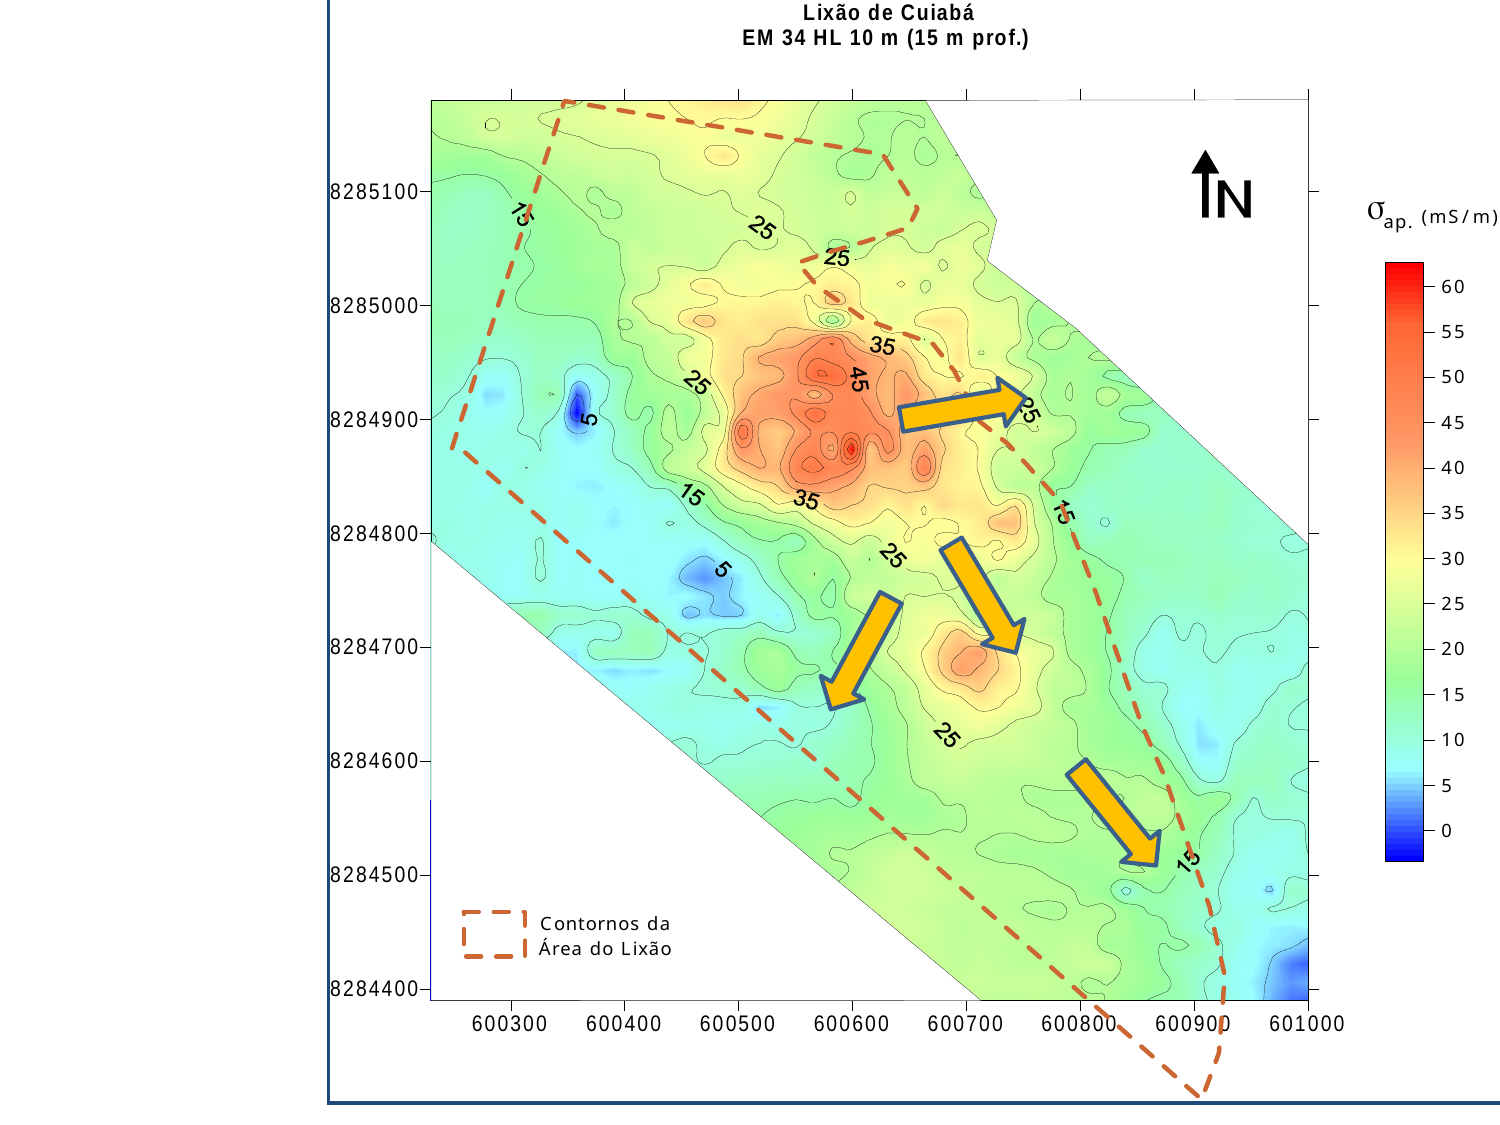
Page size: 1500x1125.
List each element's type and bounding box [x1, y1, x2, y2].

picture [329, 0, 1500, 1102]
